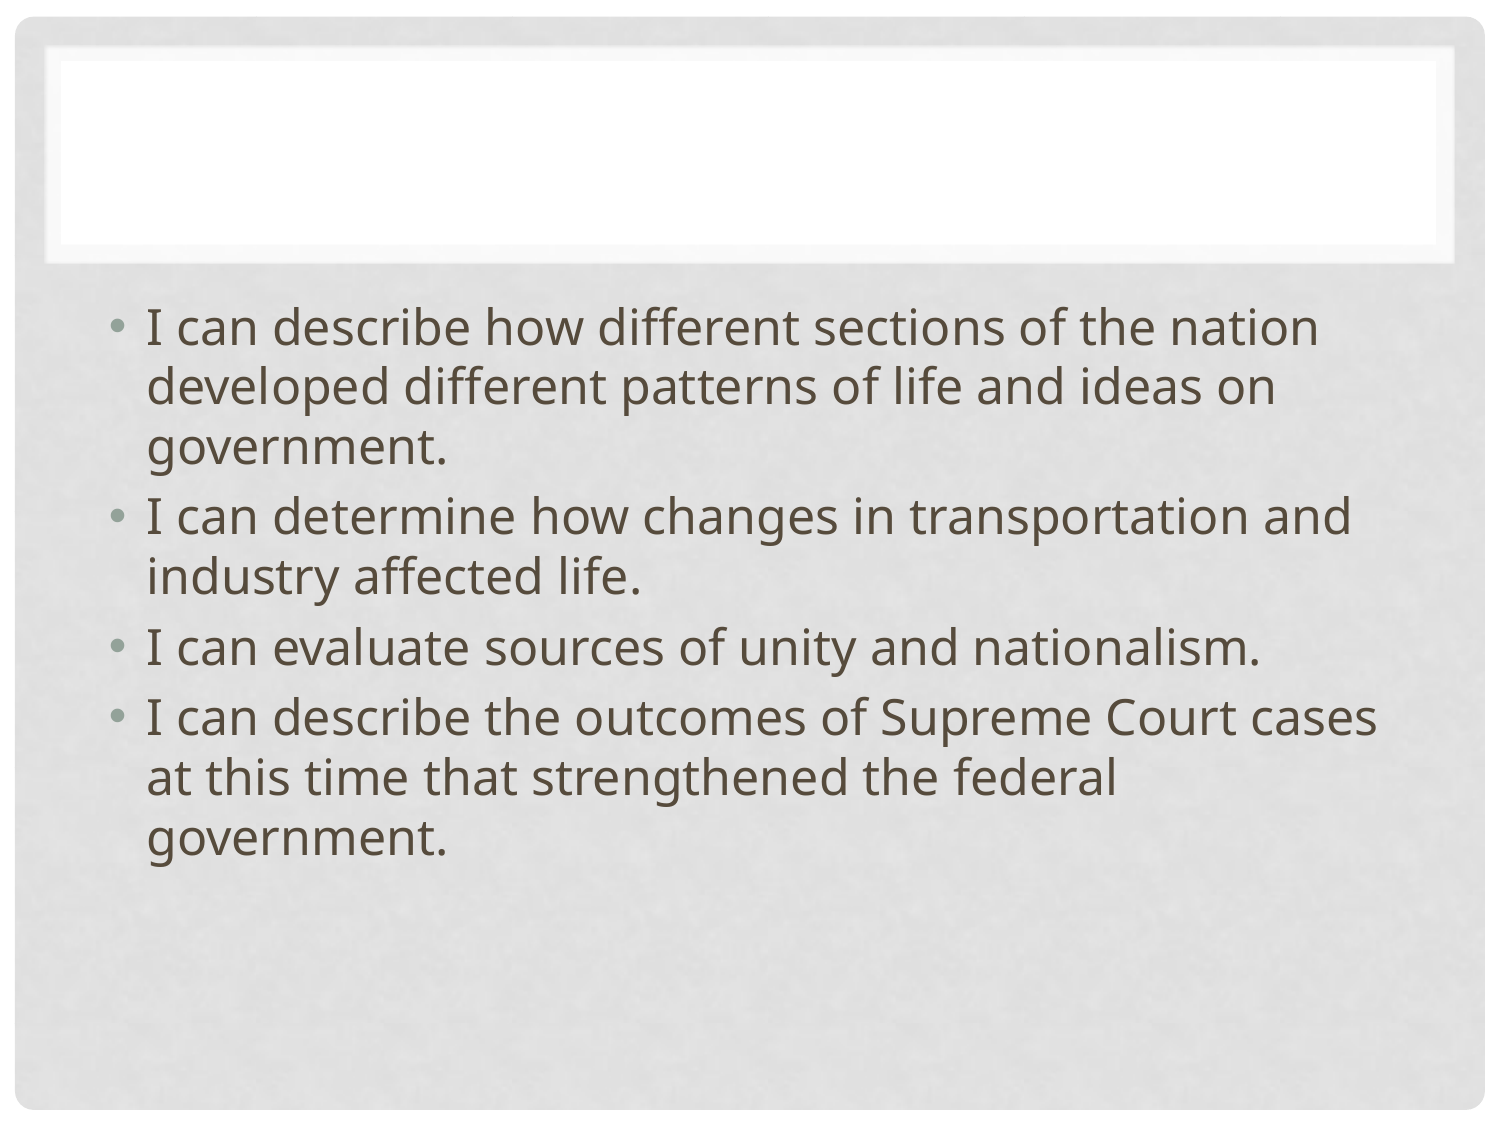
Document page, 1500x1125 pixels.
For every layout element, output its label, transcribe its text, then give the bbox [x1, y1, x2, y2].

list I can describe how different sections of the nation developed different patterns of life and ideas on government. I can determine how changes in transportation and industry affected life. I can evaluate sources of unity and nationalism. I can describe the outcomes of Supreme Court cases at this time that strengthened the federal government. [75, 287, 1425, 1005]
